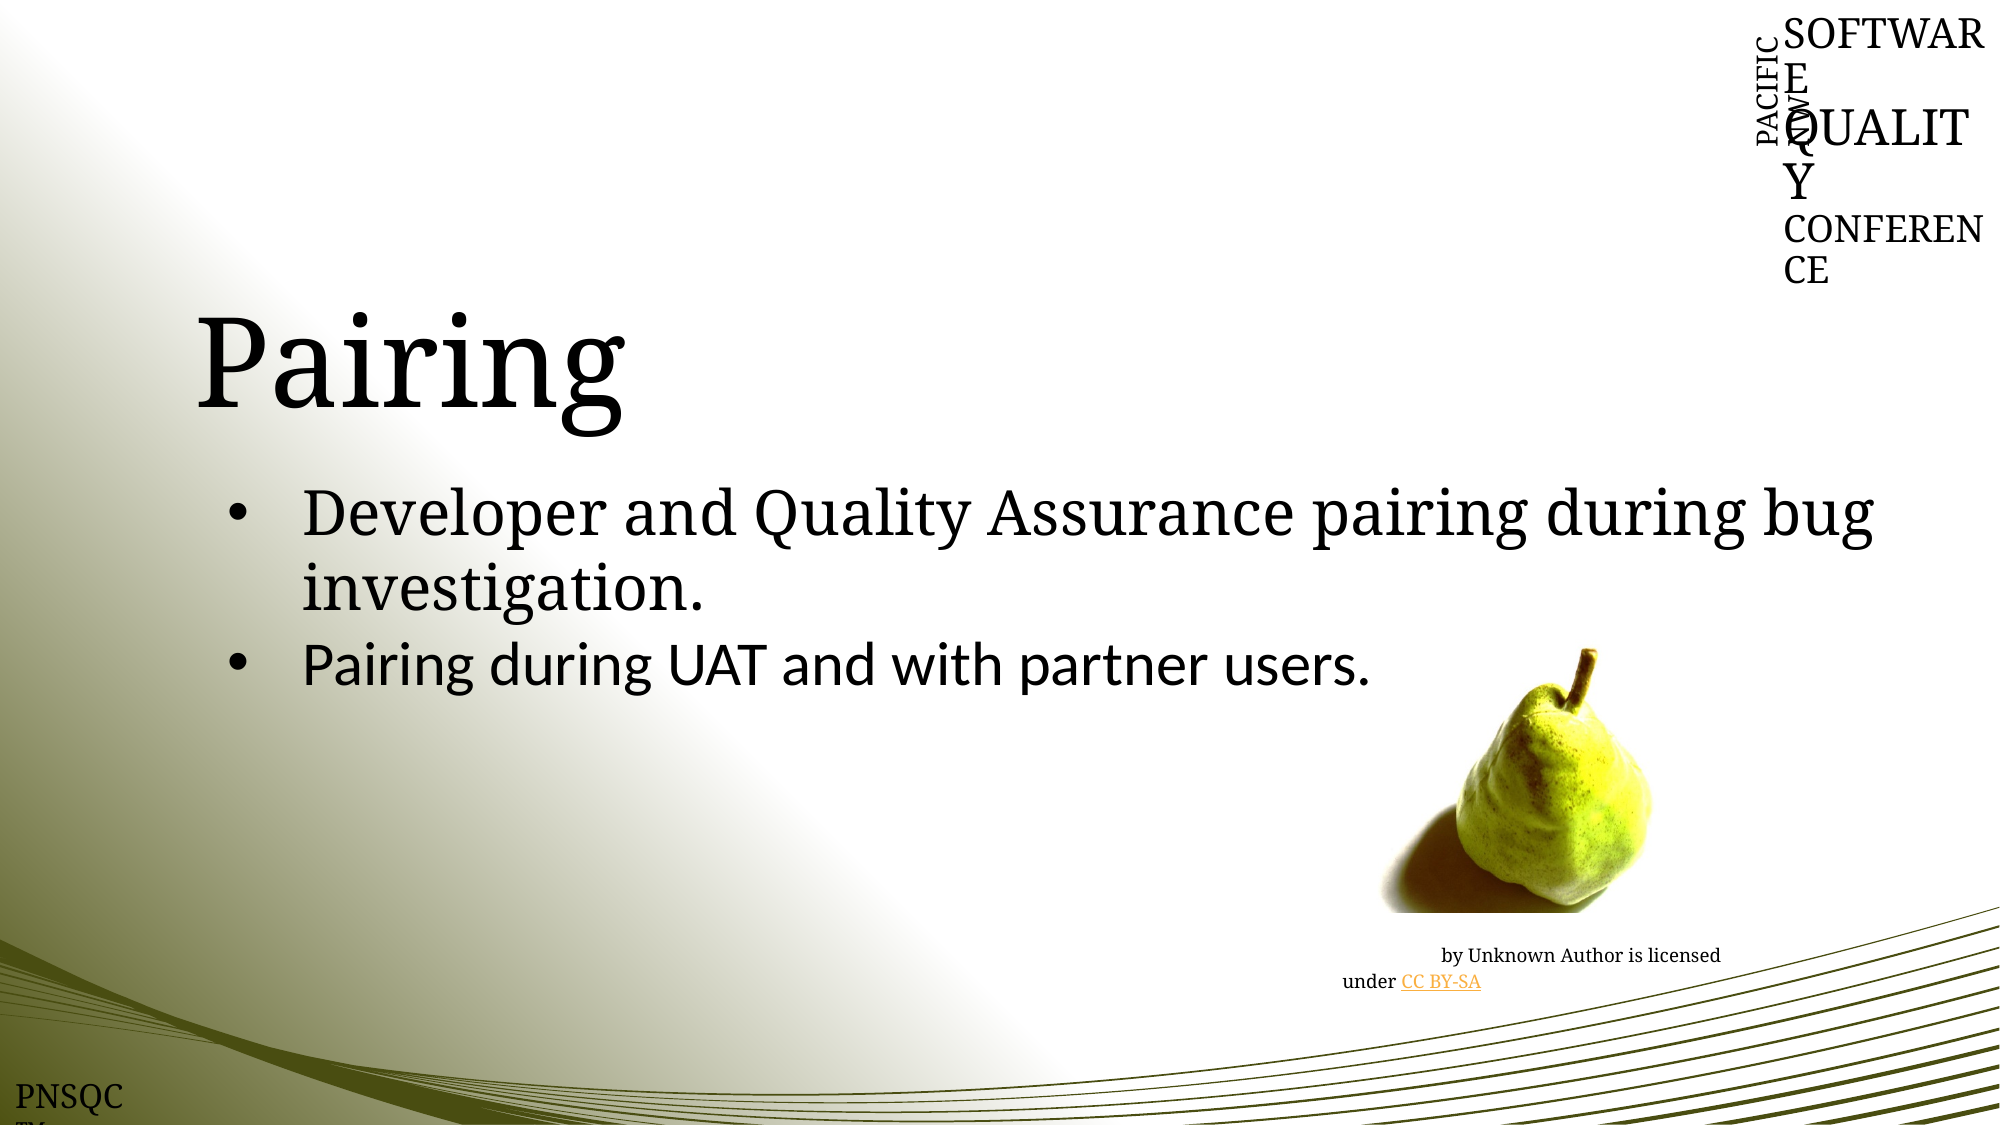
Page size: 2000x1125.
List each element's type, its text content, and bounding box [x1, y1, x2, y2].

text_box Developer and Quality Assurance pairing during bug investigation. Pairing during UAT and with partner users. [212, 465, 1918, 709]
picture [1224, 562, 1660, 913]
text_box Pairing [179, 275, 1886, 442]
text_box This Photo by Unknown Author is licensed under CC BY-SA [1327, 936, 1751, 998]
text_box PNSQC ™ [0, 1068, 163, 1125]
text_box SOFTWARE QUALITY CONFERENCE [1783, 12, 1988, 154]
text_box PACIFIC NW [1752, 9, 1785, 148]
